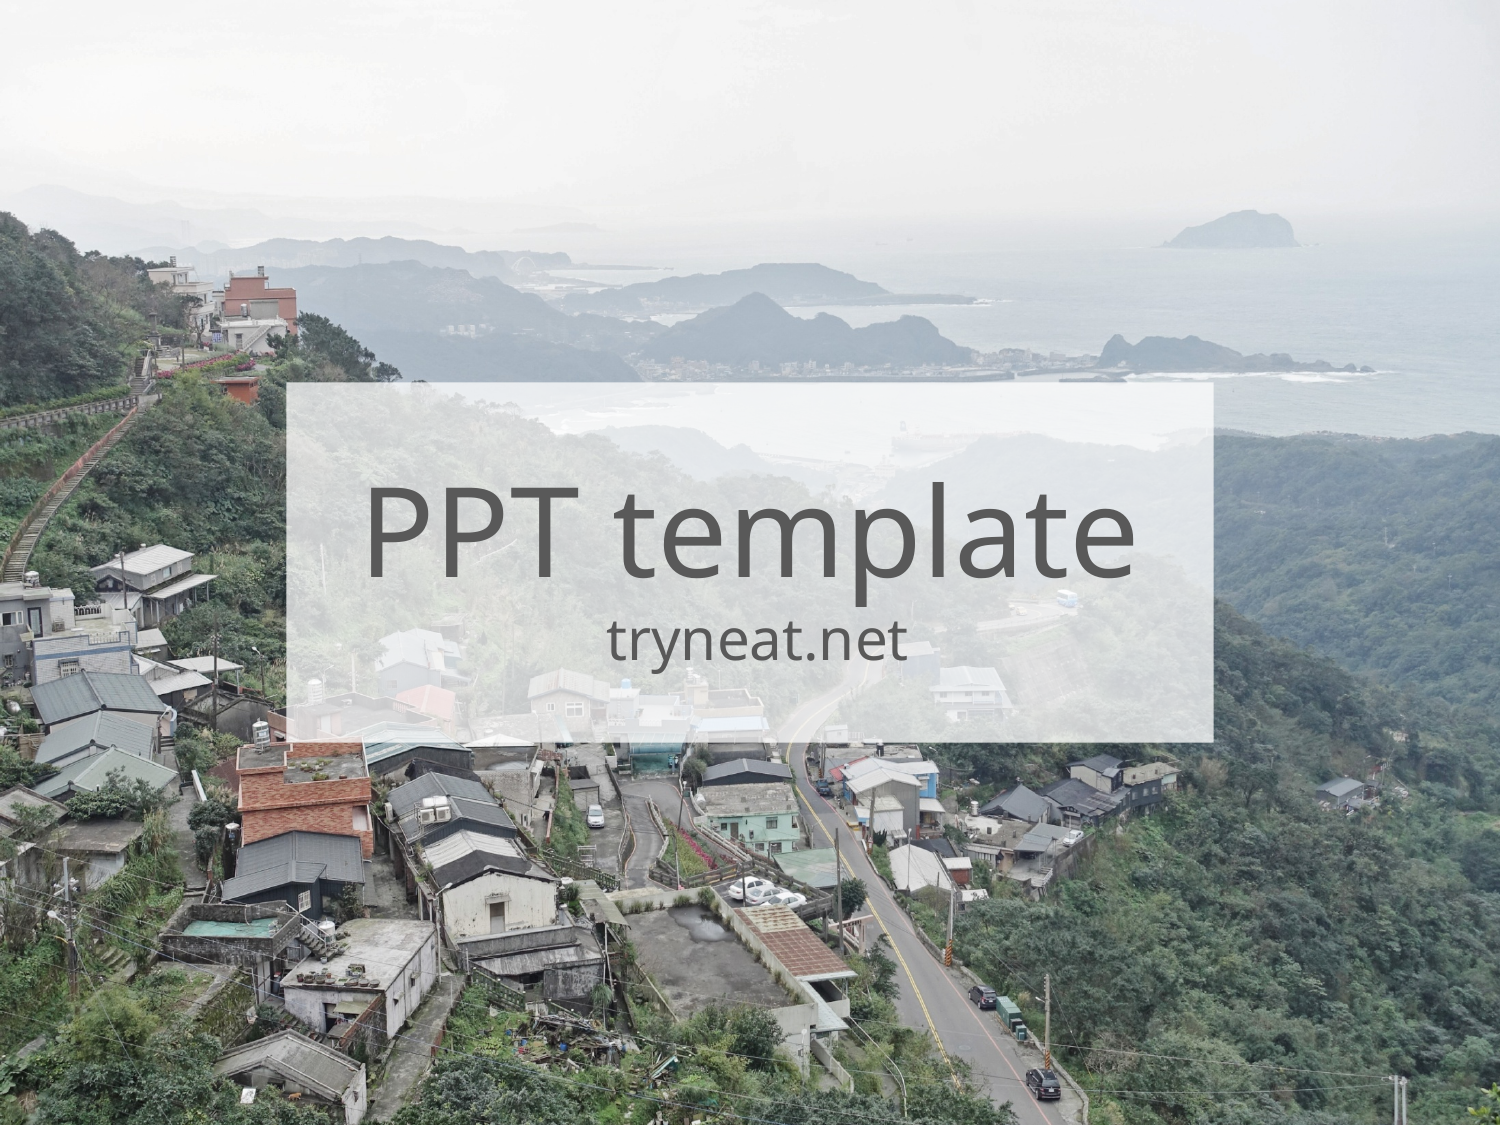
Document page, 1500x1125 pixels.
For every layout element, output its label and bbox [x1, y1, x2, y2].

text_box [0, 0, 1500, 1125]
